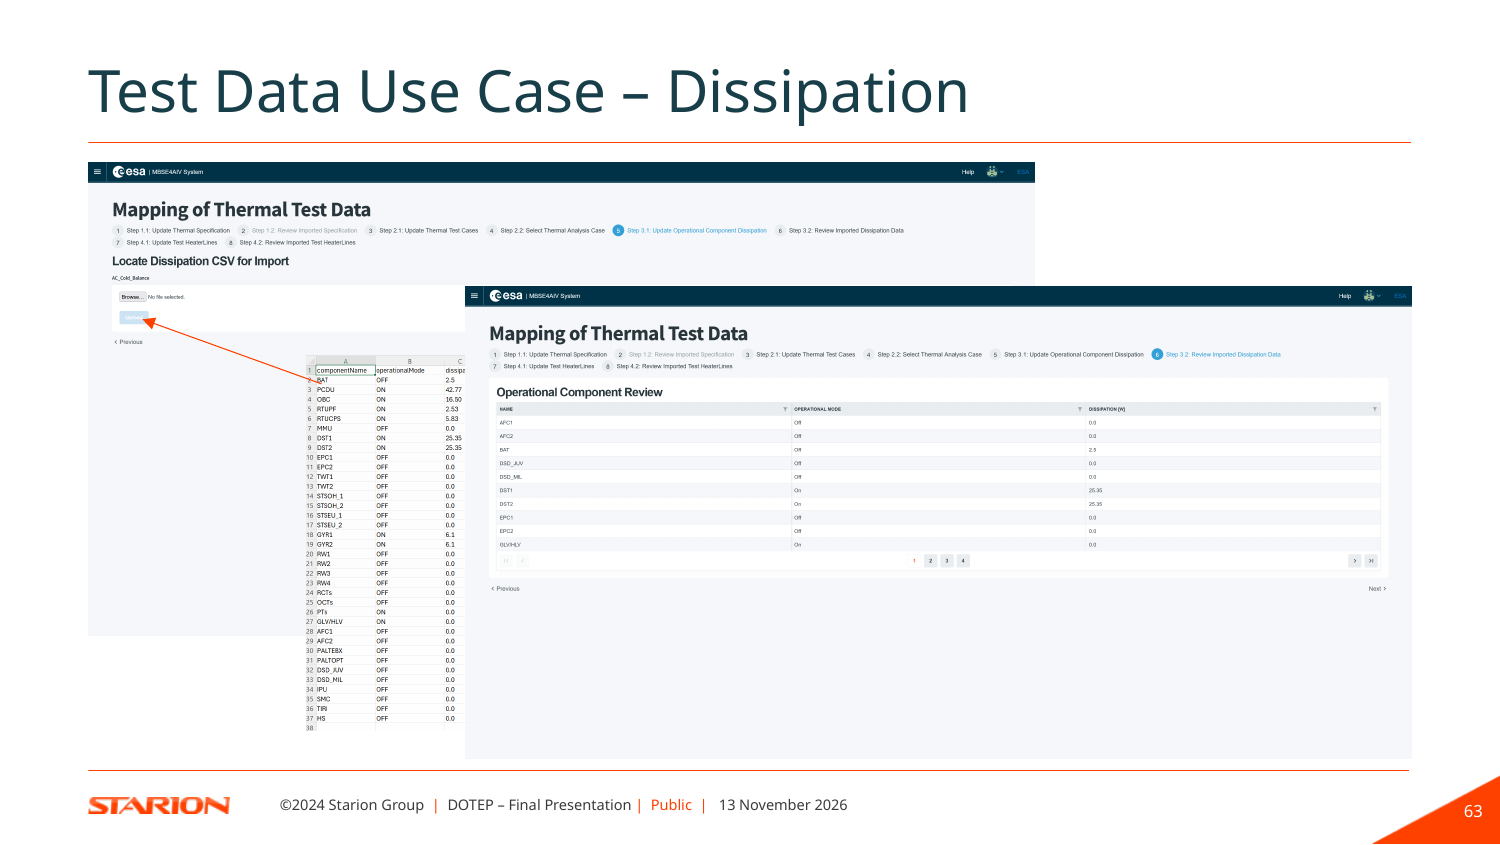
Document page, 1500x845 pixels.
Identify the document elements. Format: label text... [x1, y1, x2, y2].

picture [88, 182, 1412, 760]
picture [490, 290, 500, 301]
list Test Data Use Case – Dissipation [88, 62, 1412, 143]
picture [1372, 775, 1500, 844]
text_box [142, 319, 322, 384]
picture [987, 167, 997, 177]
picture [1364, 291, 1374, 301]
picture [113, 166, 123, 177]
picture [88, 797, 230, 814]
